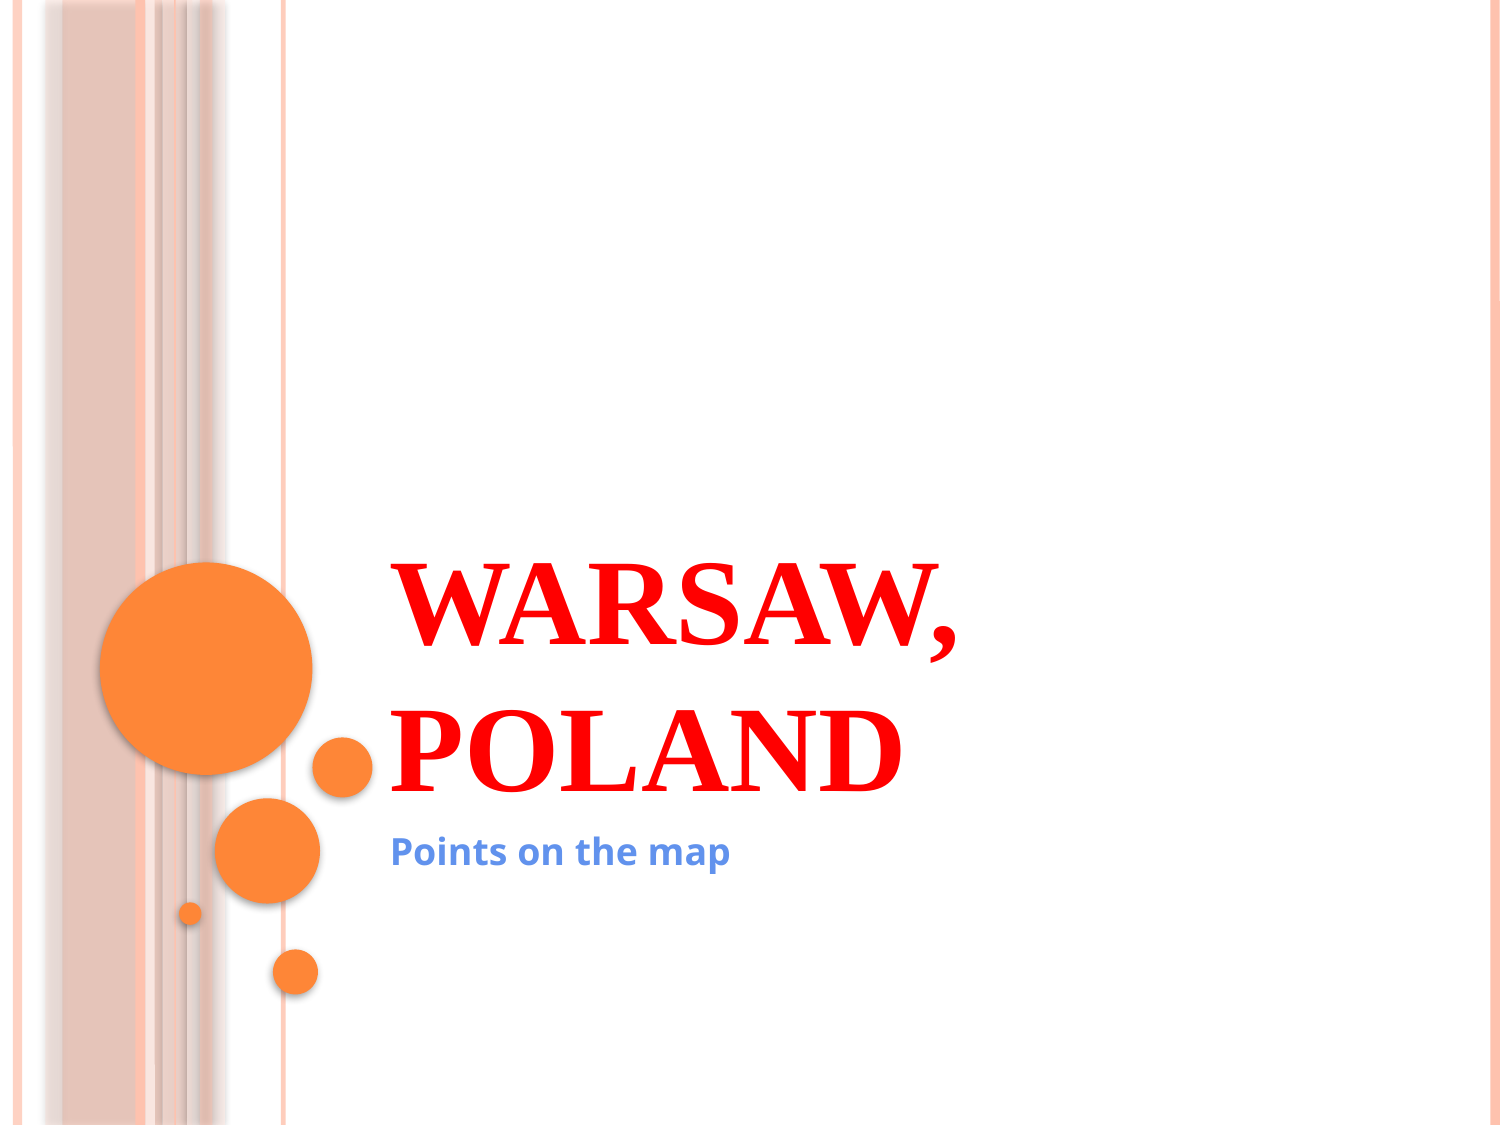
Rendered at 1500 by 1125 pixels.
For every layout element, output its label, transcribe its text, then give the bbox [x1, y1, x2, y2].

subtitle Points on the map [375, 820, 1388, 1046]
title WARSAW, POLAND [375, 512, 1388, 820]
